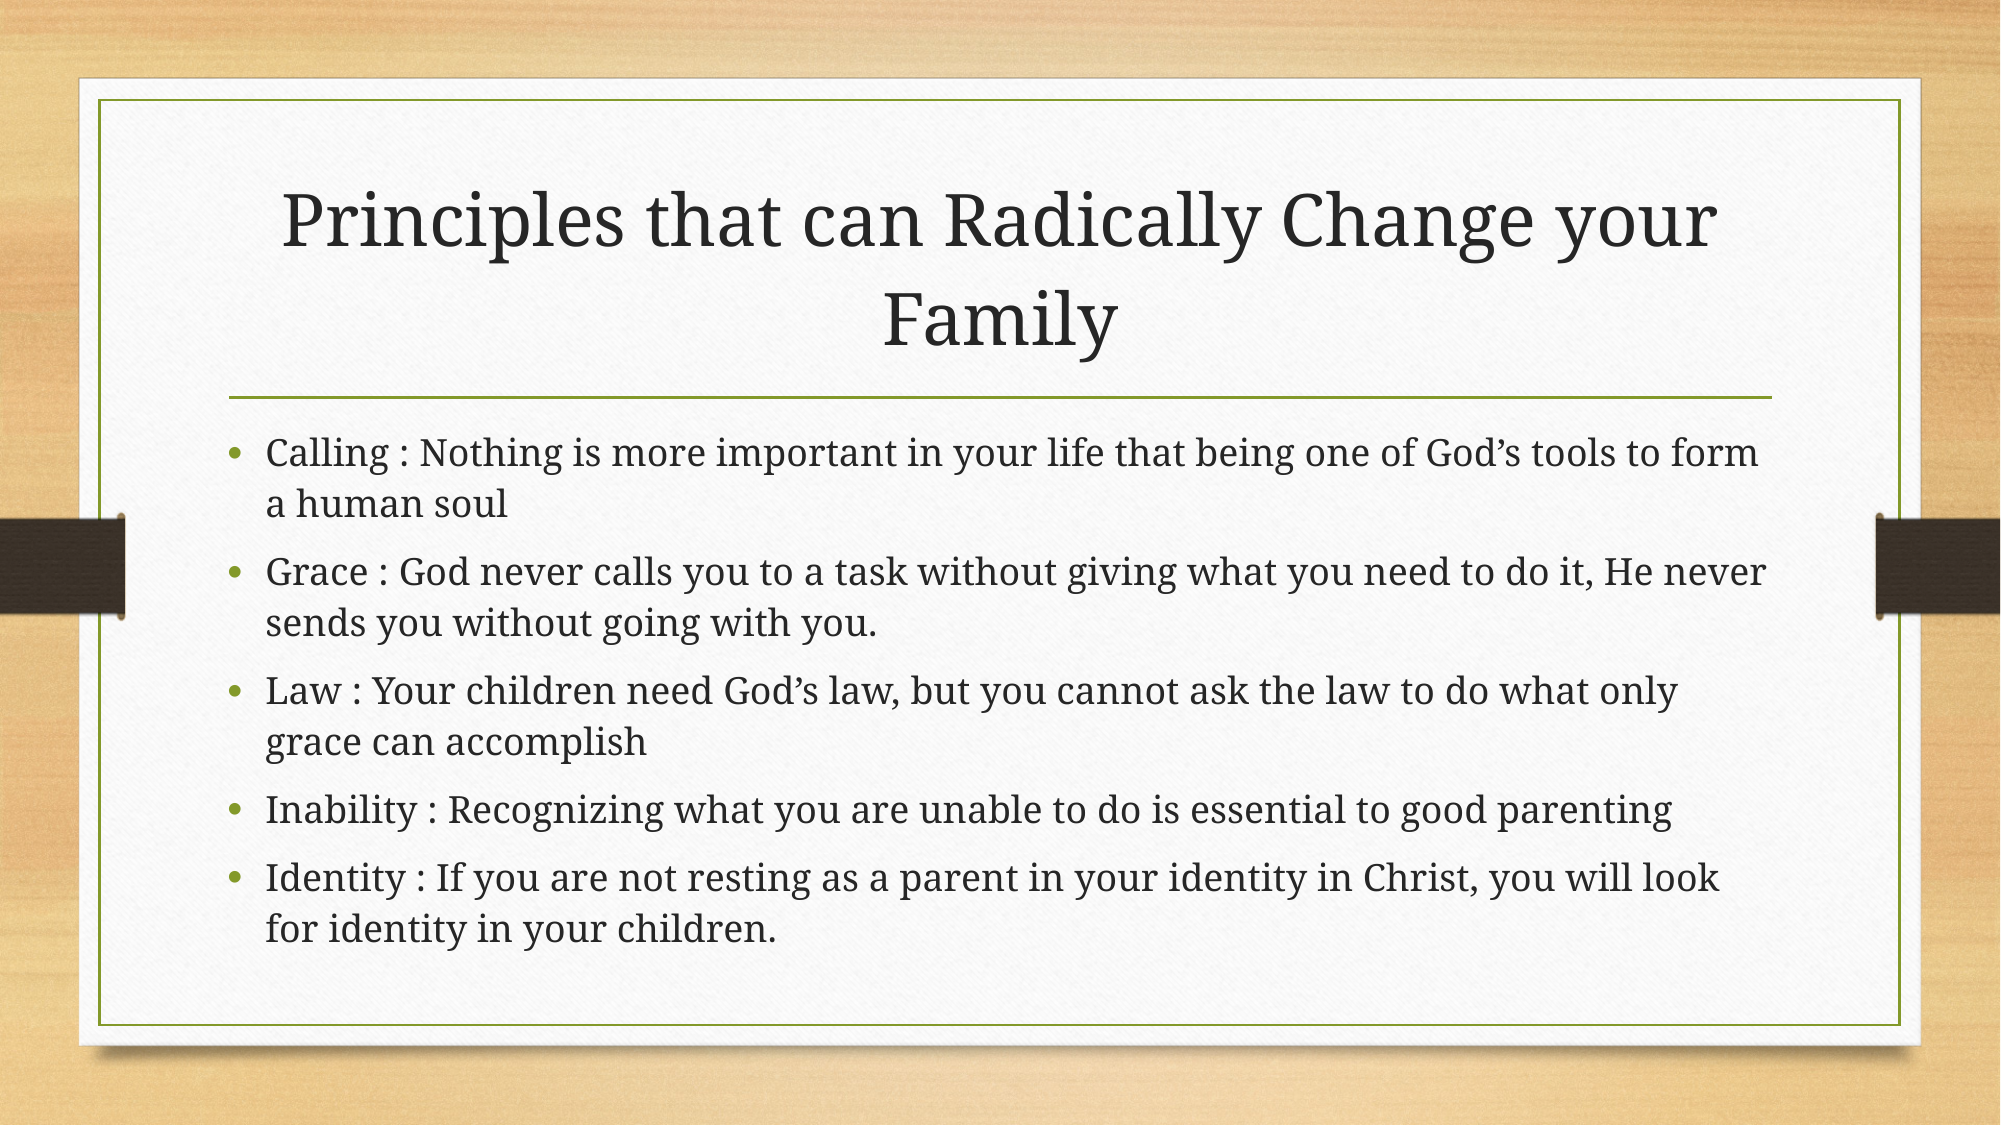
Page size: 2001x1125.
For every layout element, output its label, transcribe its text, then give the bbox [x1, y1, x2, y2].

picture [0, 0, 2001, 1125]
list Calling : Nothing is more important in your life that being one of God’s tools to form a human soul Grace : God never calls you to a task without giving what you need to do it, He never sends you without going with you. Law : Your children need God’s law, but you cannot ask the law to do what only grace can accomplish Inability : Recognizing what you are unable to do is essential to good parenting Identity : If you are not resting as a parent in your identity in Christ, you will look for identity in your children. [212, 419, 1788, 964]
title Principles that can Radically Change your Family [212, 161, 1788, 375]
